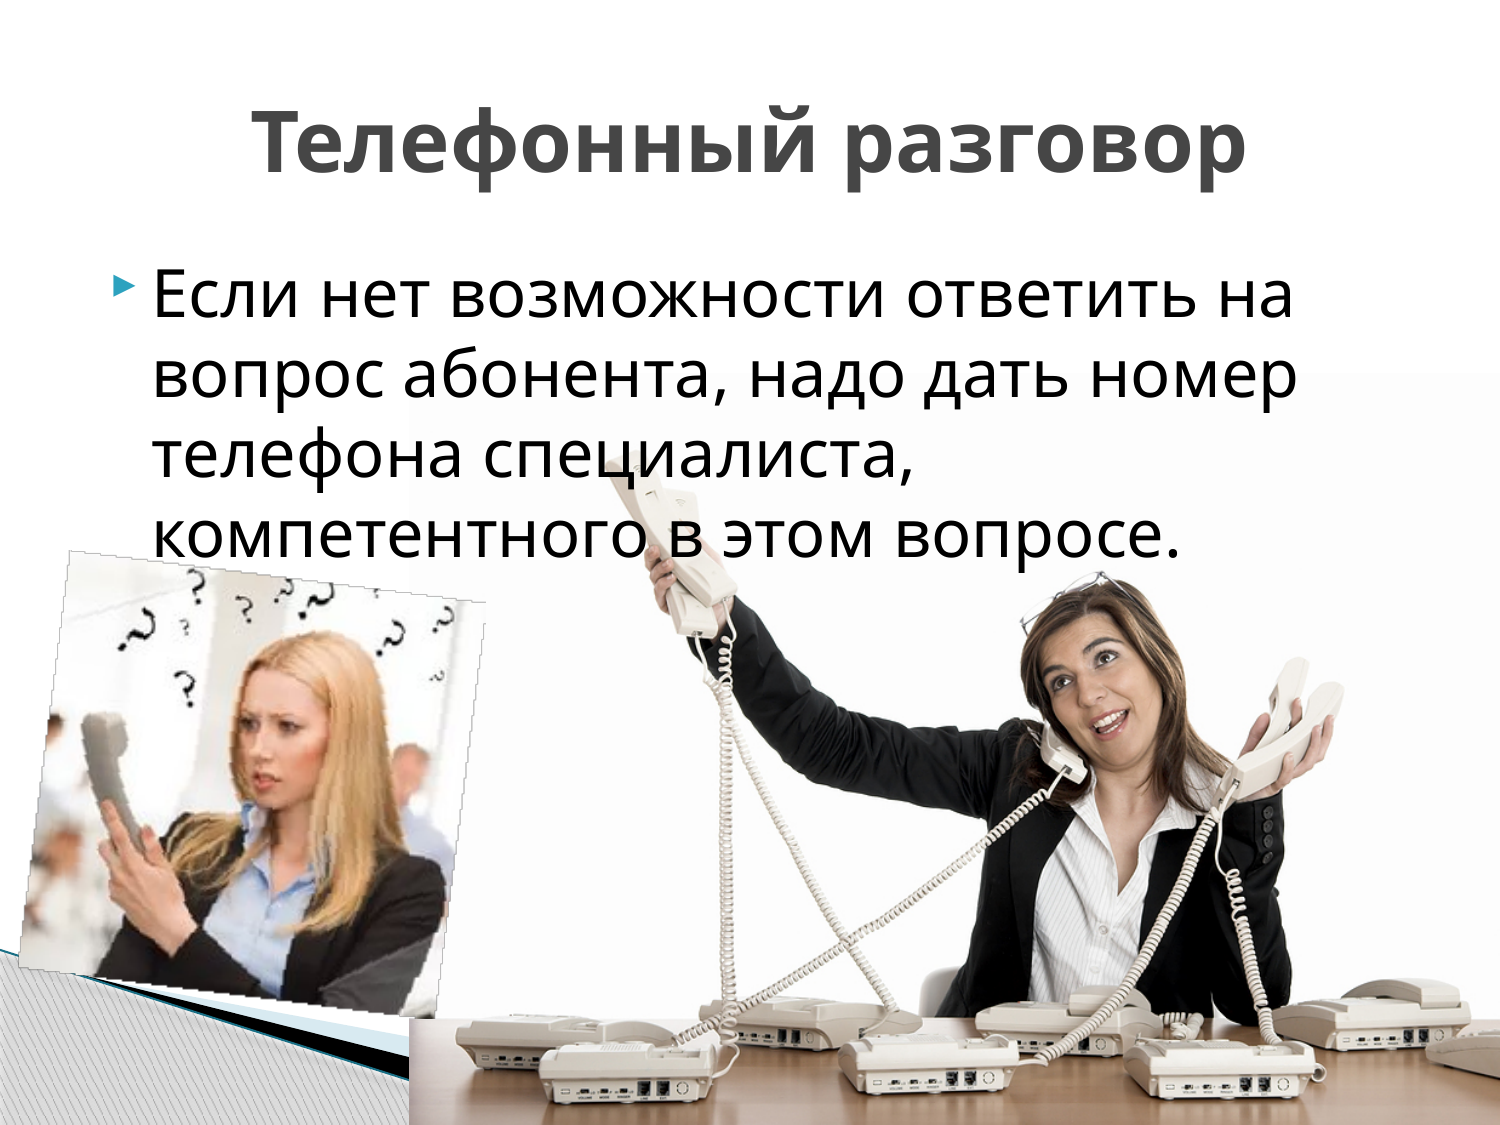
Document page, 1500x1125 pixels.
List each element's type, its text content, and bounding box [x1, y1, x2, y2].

picture [19, 373, 1500, 1125]
title Телефонный разговор [75, 45, 1425, 233]
list Если нет возможности ответить на вопрос абонента, надо дать номер телефона специалиста, компетентного в этом вопросе. [76, 243, 1427, 575]
